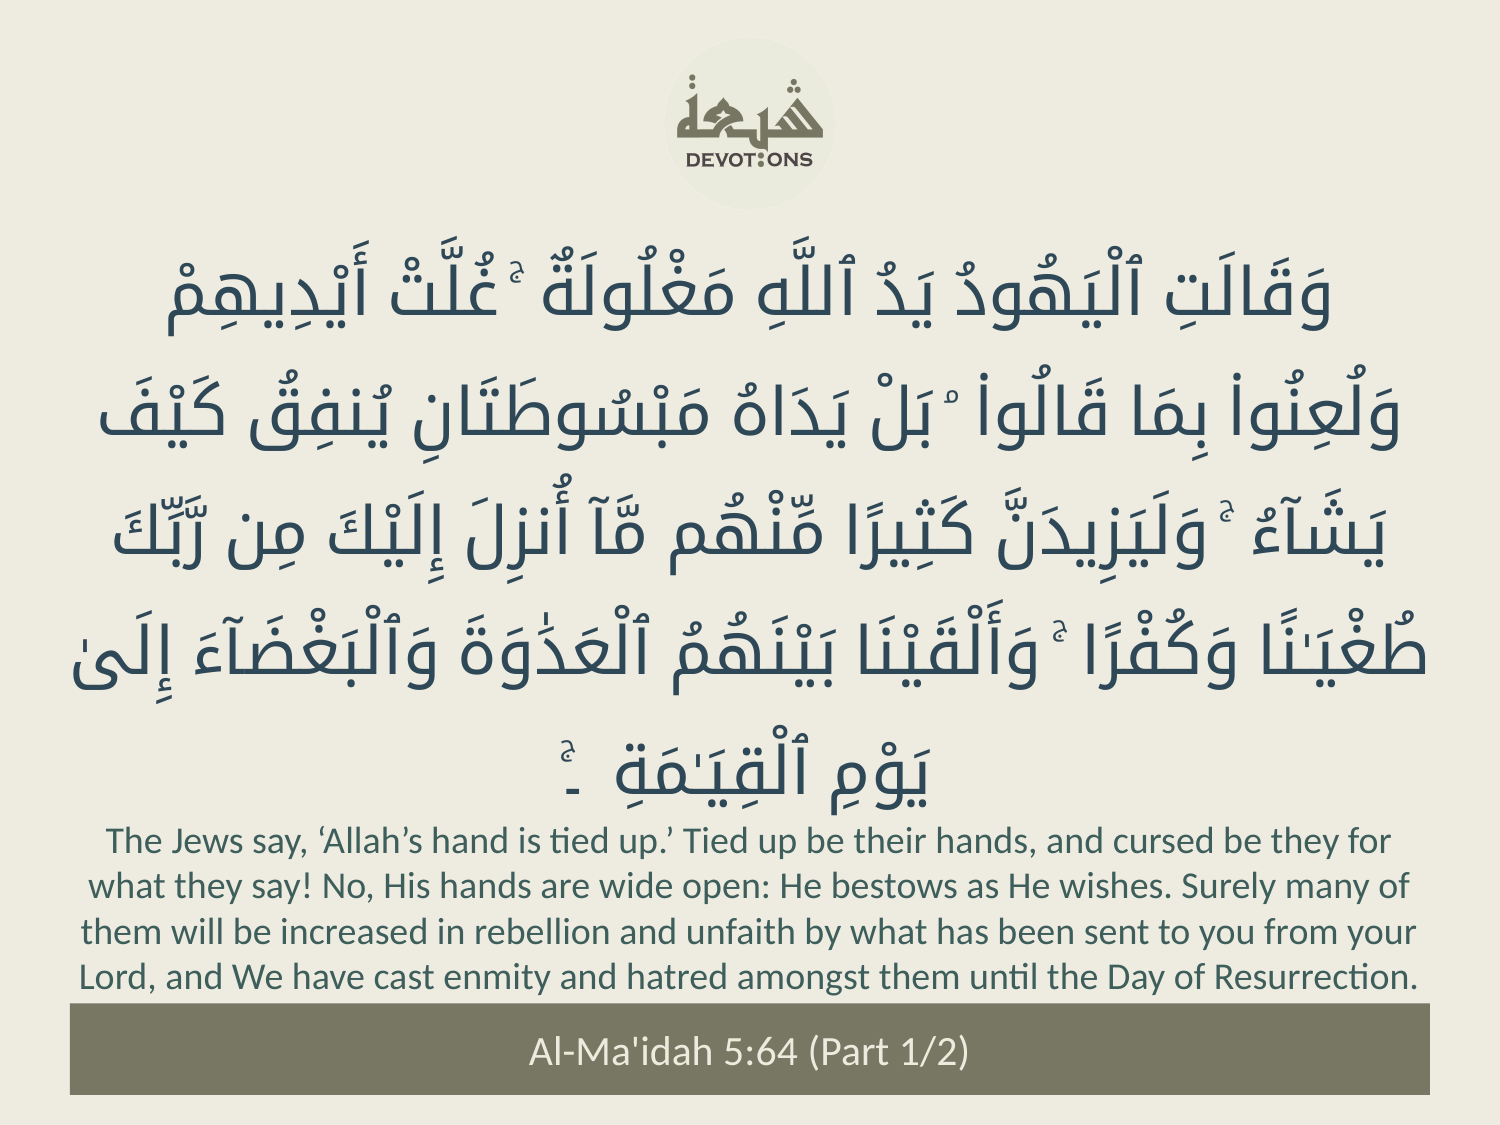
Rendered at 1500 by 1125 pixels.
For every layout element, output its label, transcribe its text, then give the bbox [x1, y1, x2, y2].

list وَقَالَتِ ٱلْيَهُودُ يَدُ ٱللَّهِ مَغْلُولَةٌ ۚ غُلَّتْ أَيْدِيهِمْ وَلُعِنُوا۟ بِمَا قَالُوا۟ ۘ بَلْ يَدَاهُ مَبْسُوطَتَانِ يُنفِقُ كَيْفَ يَشَآءُ ۚ وَلَيَزِيدَنَّ كَثِيرًا مِّنْهُم مَّآ أُنزِلَ إِلَيْكَ مِن رَّبِّكَ طُغْيَـٰنًا وَكُفْرًا ۚ وَأَلْقَيْنَا بَيْنَهُمُ ٱلْعَدَٰوَةَ وَٱلْبَغْضَآءَ إِلَىٰ يَوْمِ ٱلْقِيَـٰمَةِ ۔ۚ The Jews say, ‘Allah’s hand is tied up.’ Tied up be their hands, and cursed be they for what they say! No, His hands are wide open: He bestows as He wishes. Surely many of them will be increased in rebellion and unfaith by what has been sent to you from your Lord, and We have cast enmity and hatred amongst them until the Day of Resurrection. [69, 203, 1430, 1003]
list Al-Ma'idah 5:64 (Part 1/2) [69, 1003, 1430, 1095]
picture [656, 29, 844, 203]
